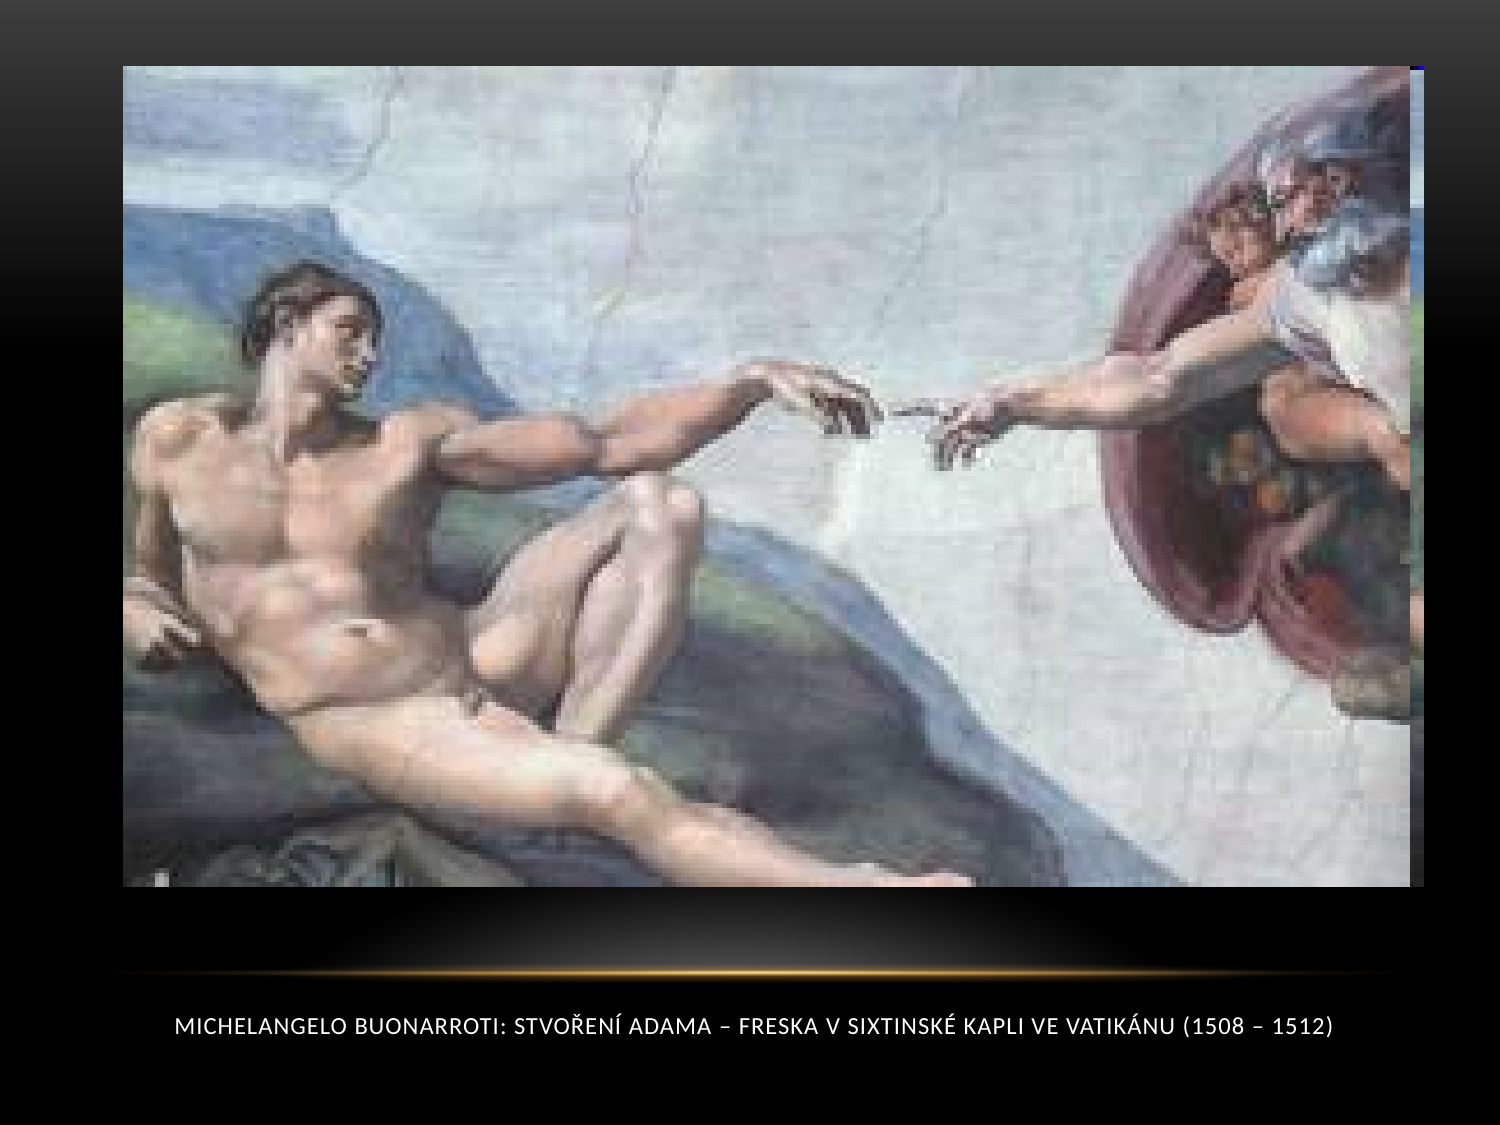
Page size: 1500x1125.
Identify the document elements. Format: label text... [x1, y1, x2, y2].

title Michelangelo Buonarroti: Stvoření Adama – freska v Sixtinské kapli ve Vatikánu (1508 – 1512) [159, 899, 1365, 1047]
picture [0, 0, 1500, 1125]
